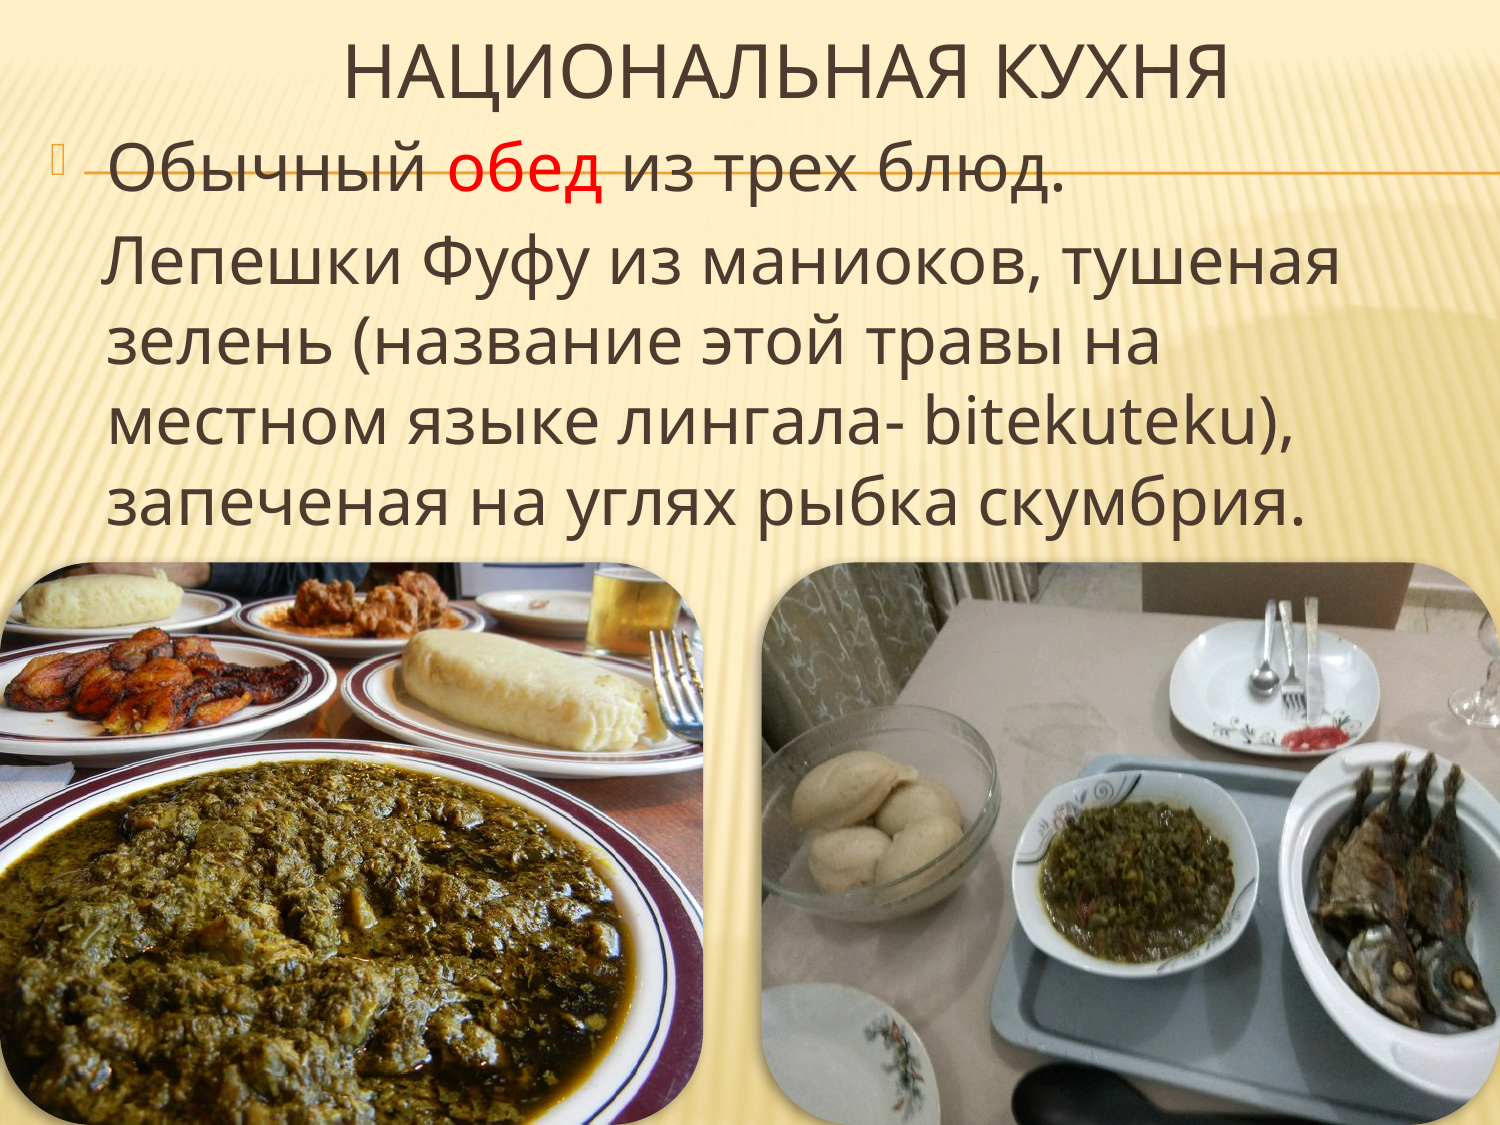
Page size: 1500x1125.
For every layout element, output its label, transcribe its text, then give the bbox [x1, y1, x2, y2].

list Обычный обед из трех блюд. Лепешки Фуфу из маниоков, тушеная зелень (название этой травы на местном языке лингала- bitekuteku), запеченая на углях рыбка скумбрия. [35, 117, 1461, 927]
picture [761, 562, 1500, 1125]
title национальнАЯ кухнЯ [75, 0, 1500, 138]
picture [0, 562, 704, 1125]
